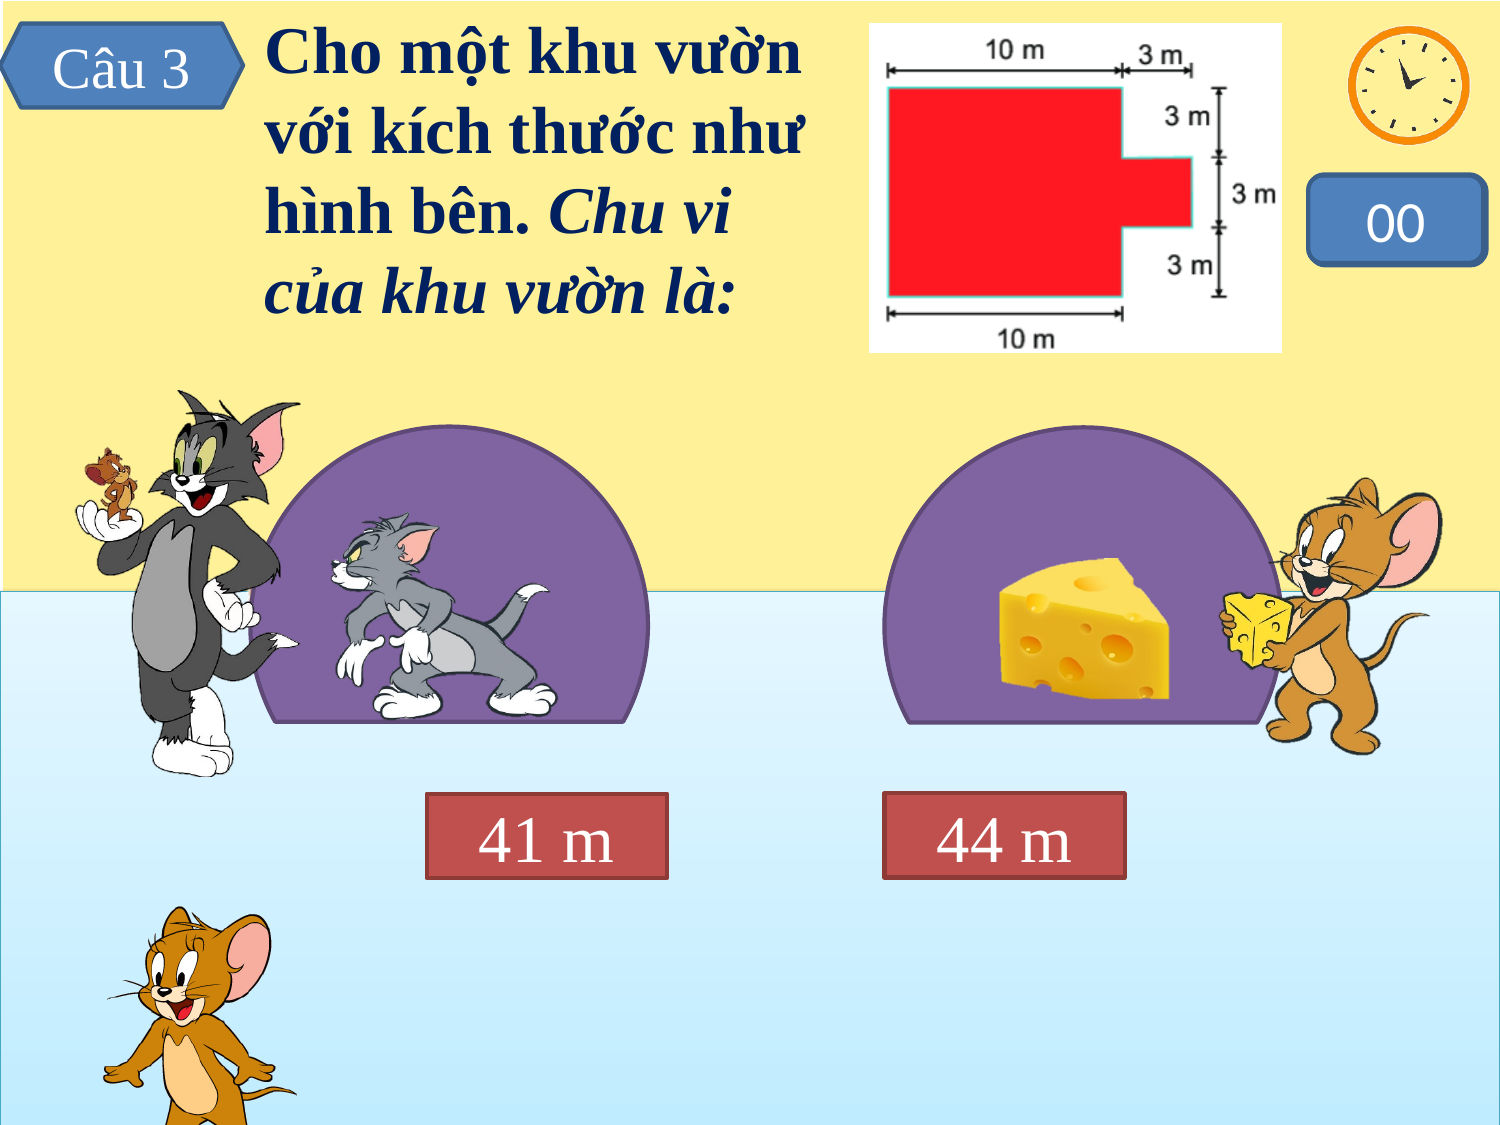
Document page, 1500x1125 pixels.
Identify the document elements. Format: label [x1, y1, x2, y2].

picture [1212, 464, 1458, 770]
picture [868, 23, 1283, 354]
picture [69, 390, 605, 777]
picture [957, 558, 1209, 715]
picture [103, 905, 297, 1125]
picture [1343, 19, 1474, 151]
text_box [0, 1, 1500, 1125]
